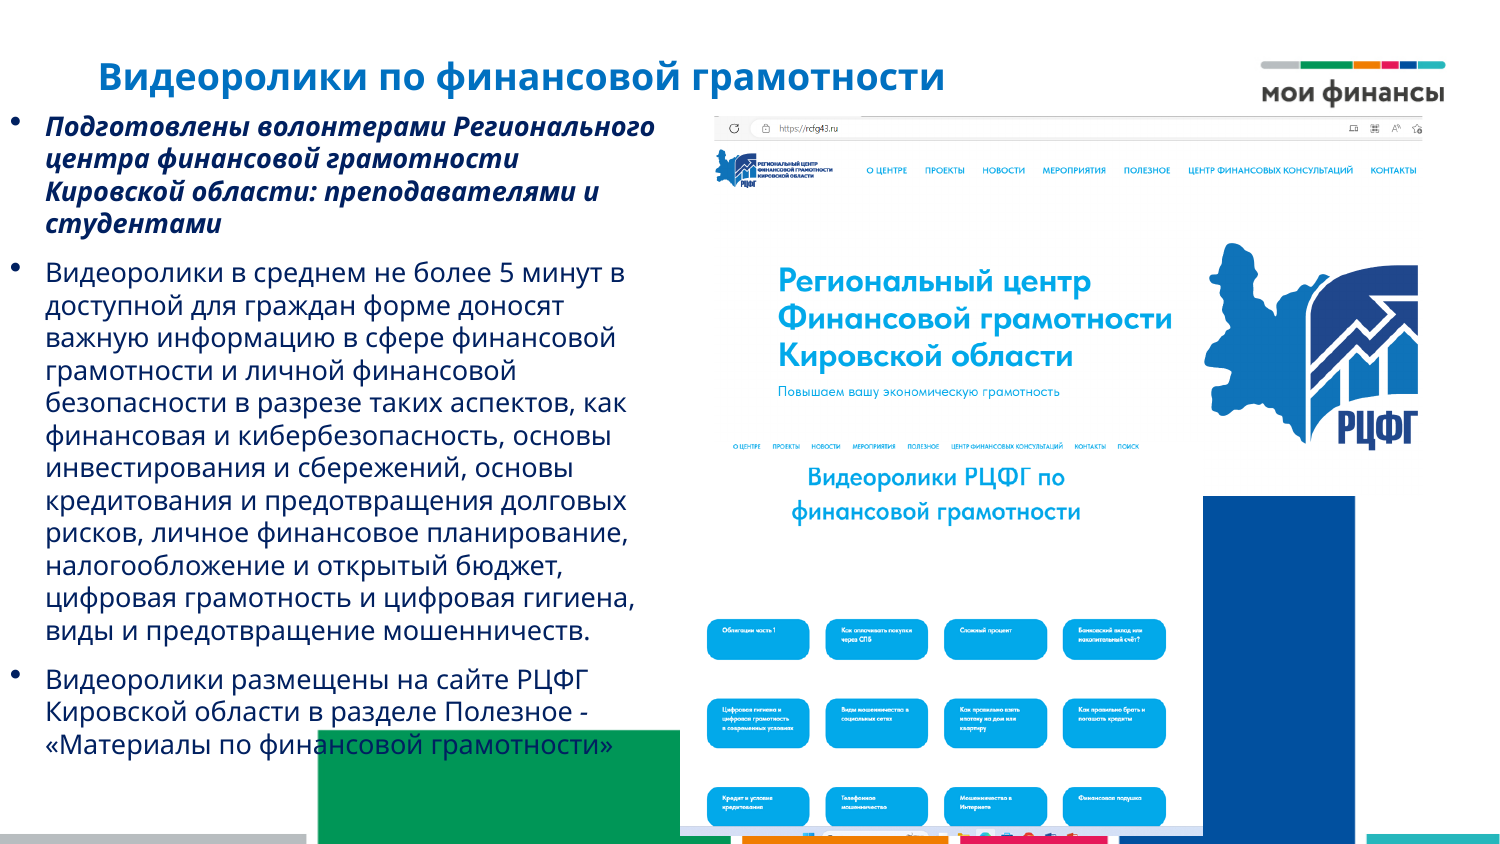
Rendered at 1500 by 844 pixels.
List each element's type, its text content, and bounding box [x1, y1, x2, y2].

title Видеоролики по финансовой грамотности [77, 52, 967, 166]
text_box Подготовлены волонтерами Регионального центра финансовой грамотности Кировской области: преподавателями и студентами Видеоролики в среднем не более 5 минут в доступной для граждан форме доносят важную информацию в сфере финансовой грамотности и личной финансовой безопасности в разрезе таких аспектов, как финансовая и кибербезопасность, основы инвестирования и сбережений, основы кредитования и предотвращения долговых рисков, личное финансовое планирование, налогообложение и открытый бюджет, цифровая грамотность и цифровая гигиена, виды и предотвращение мошенничеств. Видеоролики размещены на сайте РЦФГ Кировской области в разделе Полезное - «Материалы по финансовой грамотности» [9, 109, 664, 302]
picture [0, 0, 1500, 844]
